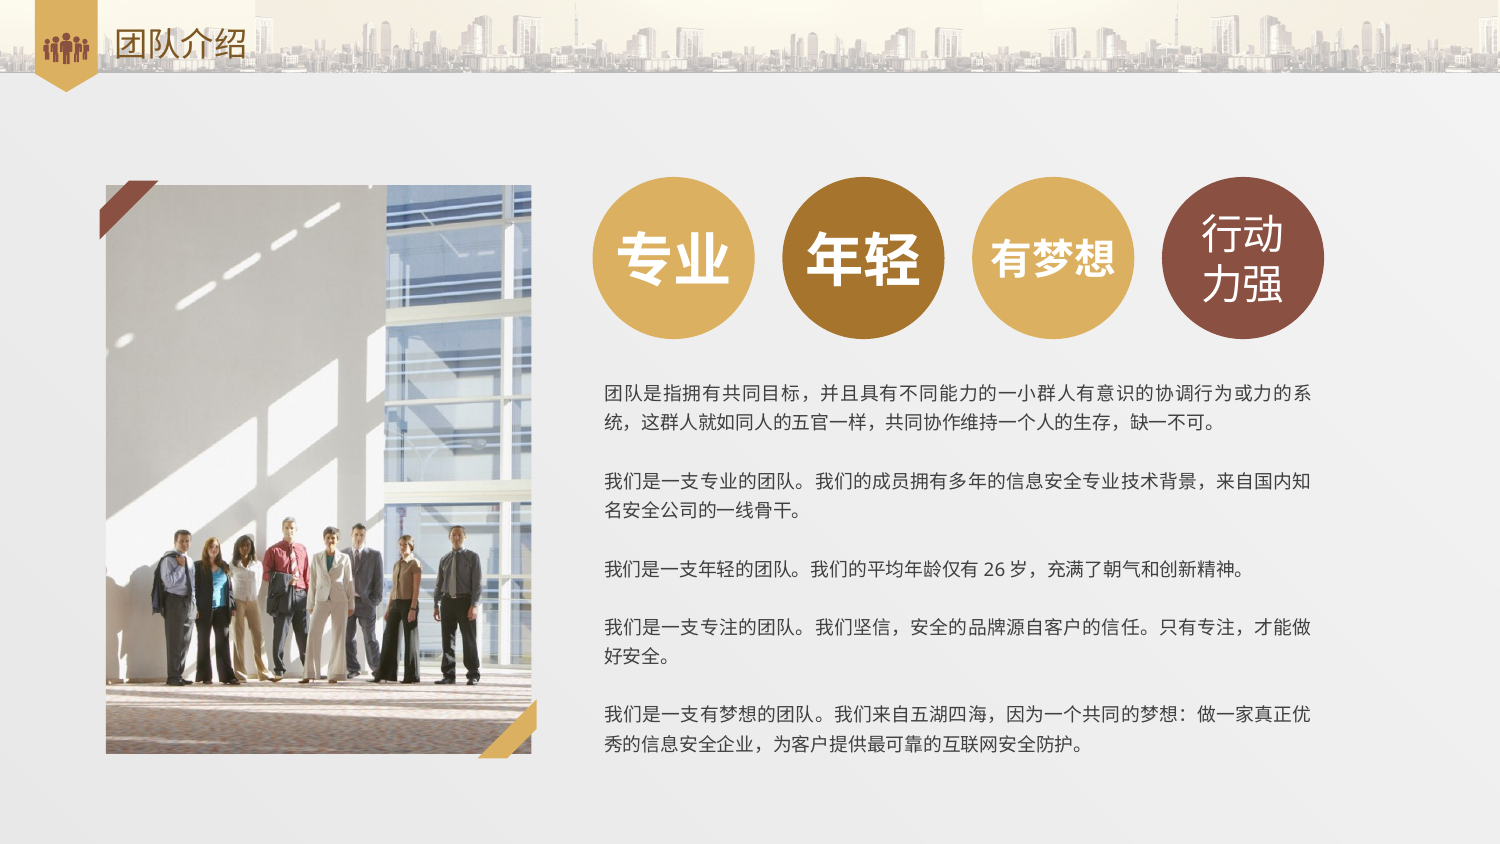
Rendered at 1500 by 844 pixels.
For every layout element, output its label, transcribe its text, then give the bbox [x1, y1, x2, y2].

title 团队介绍 [99, 20, 550, 66]
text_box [782, 176, 945, 340]
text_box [971, 176, 1135, 340]
picture [0, 0, 34, 73]
picture [98, 0, 1500, 73]
text_box [97, 178, 161, 242]
text_box 团队是指拥有共同目标，并且具有不同能力的一小群人有意识的协调行为或力的系统，这群人就如同人的五官一样，共同协作维持一个人的生存，缺一不可。 我们是一支专业的团队。我们的成员拥有多年的信息安全专业技术背景，来自国内知名安全公司的一线骨干。 我们是一支年轻的团队。我们的平均年龄仅有26岁，充满了朝气和创新精神。 我们是一支专注的团队。我们坚信，安全的品牌源自客户的信任。只有专注，才能做好安全。 我们是一支有梦想的团队。我们来自五湖四海，因为一个共同的梦想：做一家真正优秀的信息安全企业，为客户提供最可靠的互联网安全防护。 [604, 375, 1312, 755]
text_box [43, 32, 90, 65]
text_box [592, 176, 755, 340]
text_box [104, 183, 533, 756]
text_box [475, 697, 539, 761]
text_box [1161, 176, 1325, 340]
